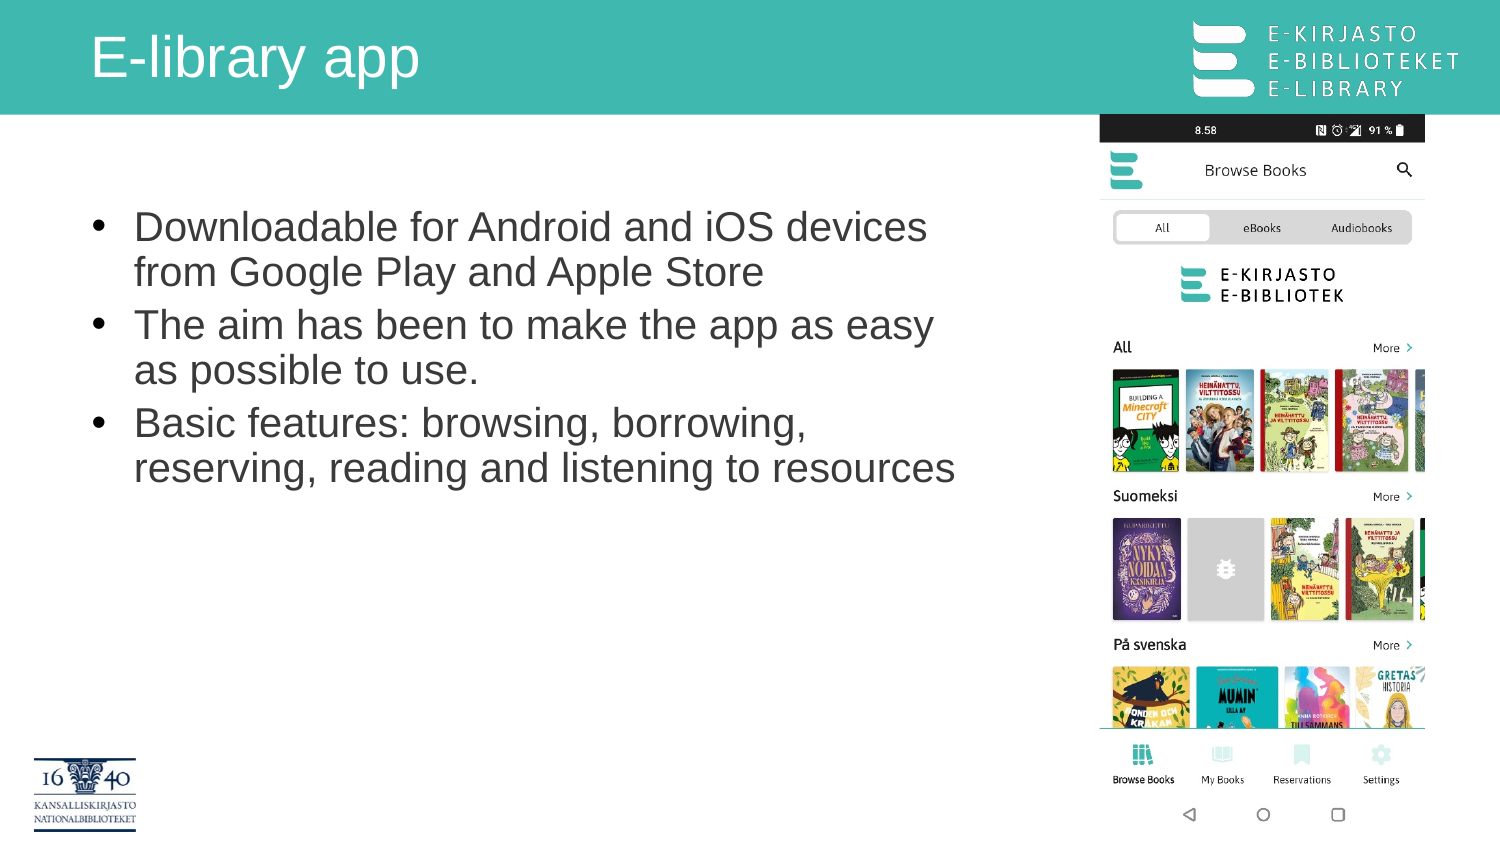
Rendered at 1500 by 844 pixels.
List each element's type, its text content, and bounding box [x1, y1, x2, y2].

title E-library app [75, 21, 1117, 97]
picture [34, 758, 136, 832]
list Downloadable for Android and iOS devices from Google Play and Apple Store The aim has been to make the app as easy as possible to use. Basic features: browsing, borrowing, reserving, reading and listening to resources [76, 197, 999, 729]
picture [1193, 20, 1459, 97]
picture [1099, 114, 1426, 827]
